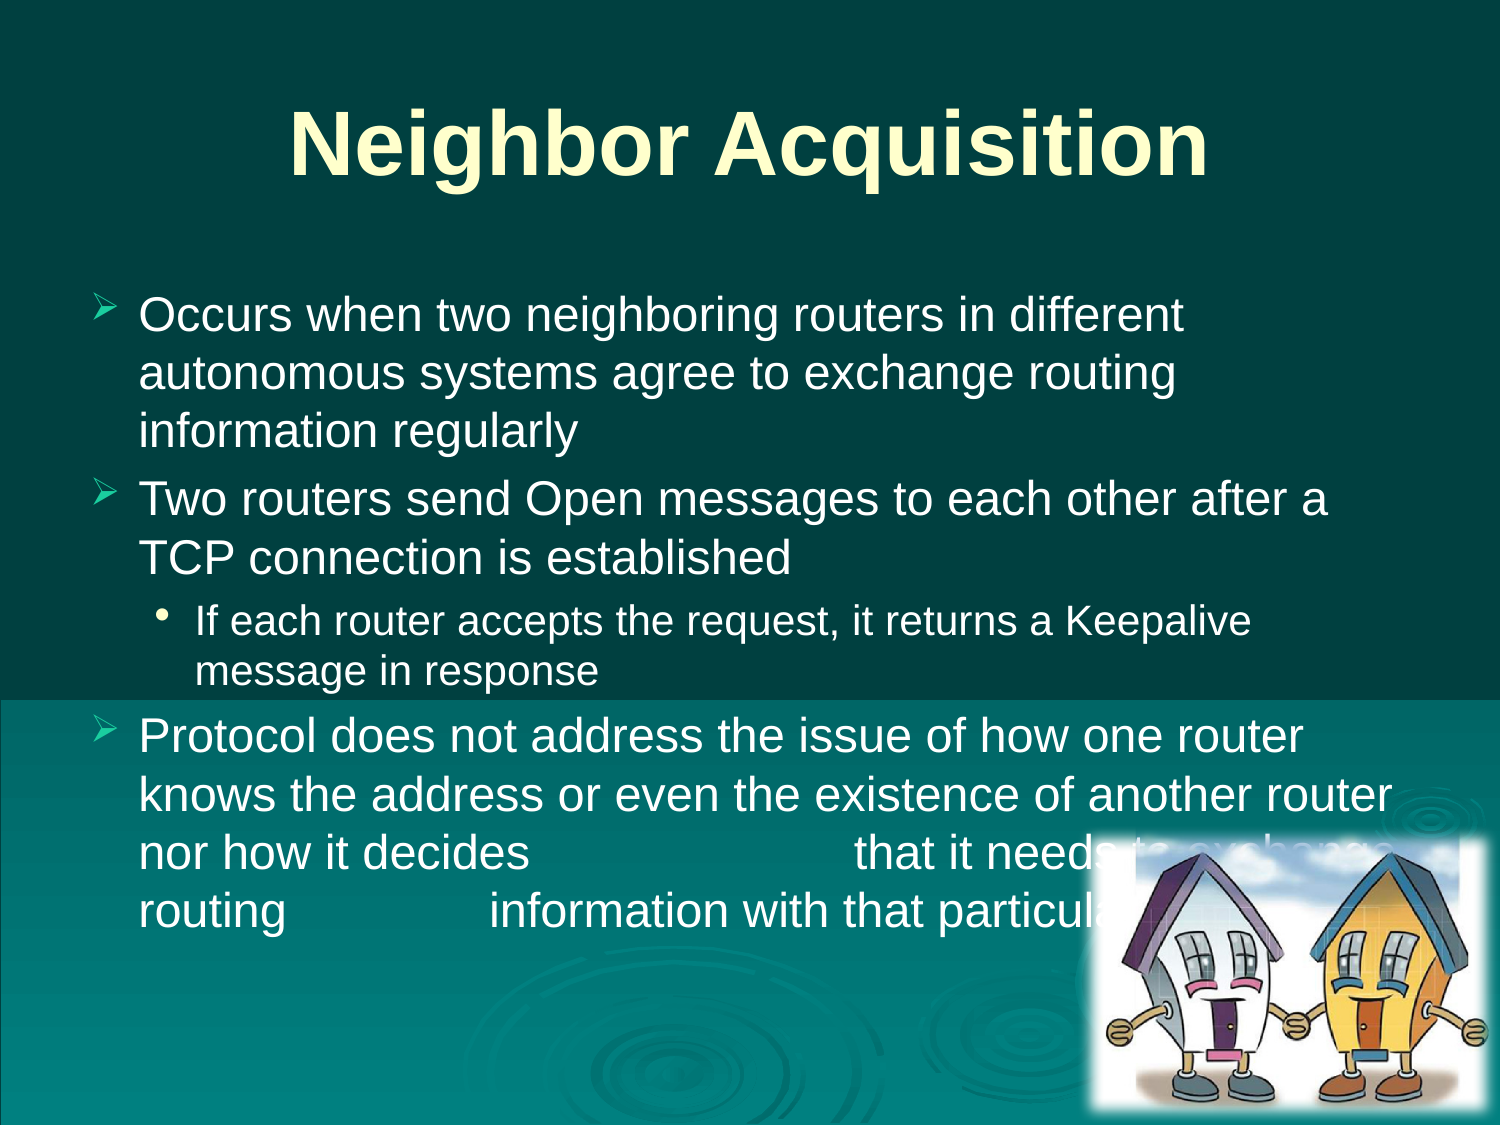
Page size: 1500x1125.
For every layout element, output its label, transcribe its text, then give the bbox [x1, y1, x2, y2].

picture [1076, 824, 1500, 1125]
title Neighbor Acquisition [74, 45, 1426, 233]
list Occurs when two neighboring routers in different autonomous systems agree to exchange routing information regularly Two routers send Open messages to each other after a TCP connection is established If each router accepts the request, it returns a Keepalive message in response Protocol does not address the issue of how one router knows the address or even the existence of another router nor how it decides that it needs to exchange routing information with that particular router [74, 274, 1426, 1006]
